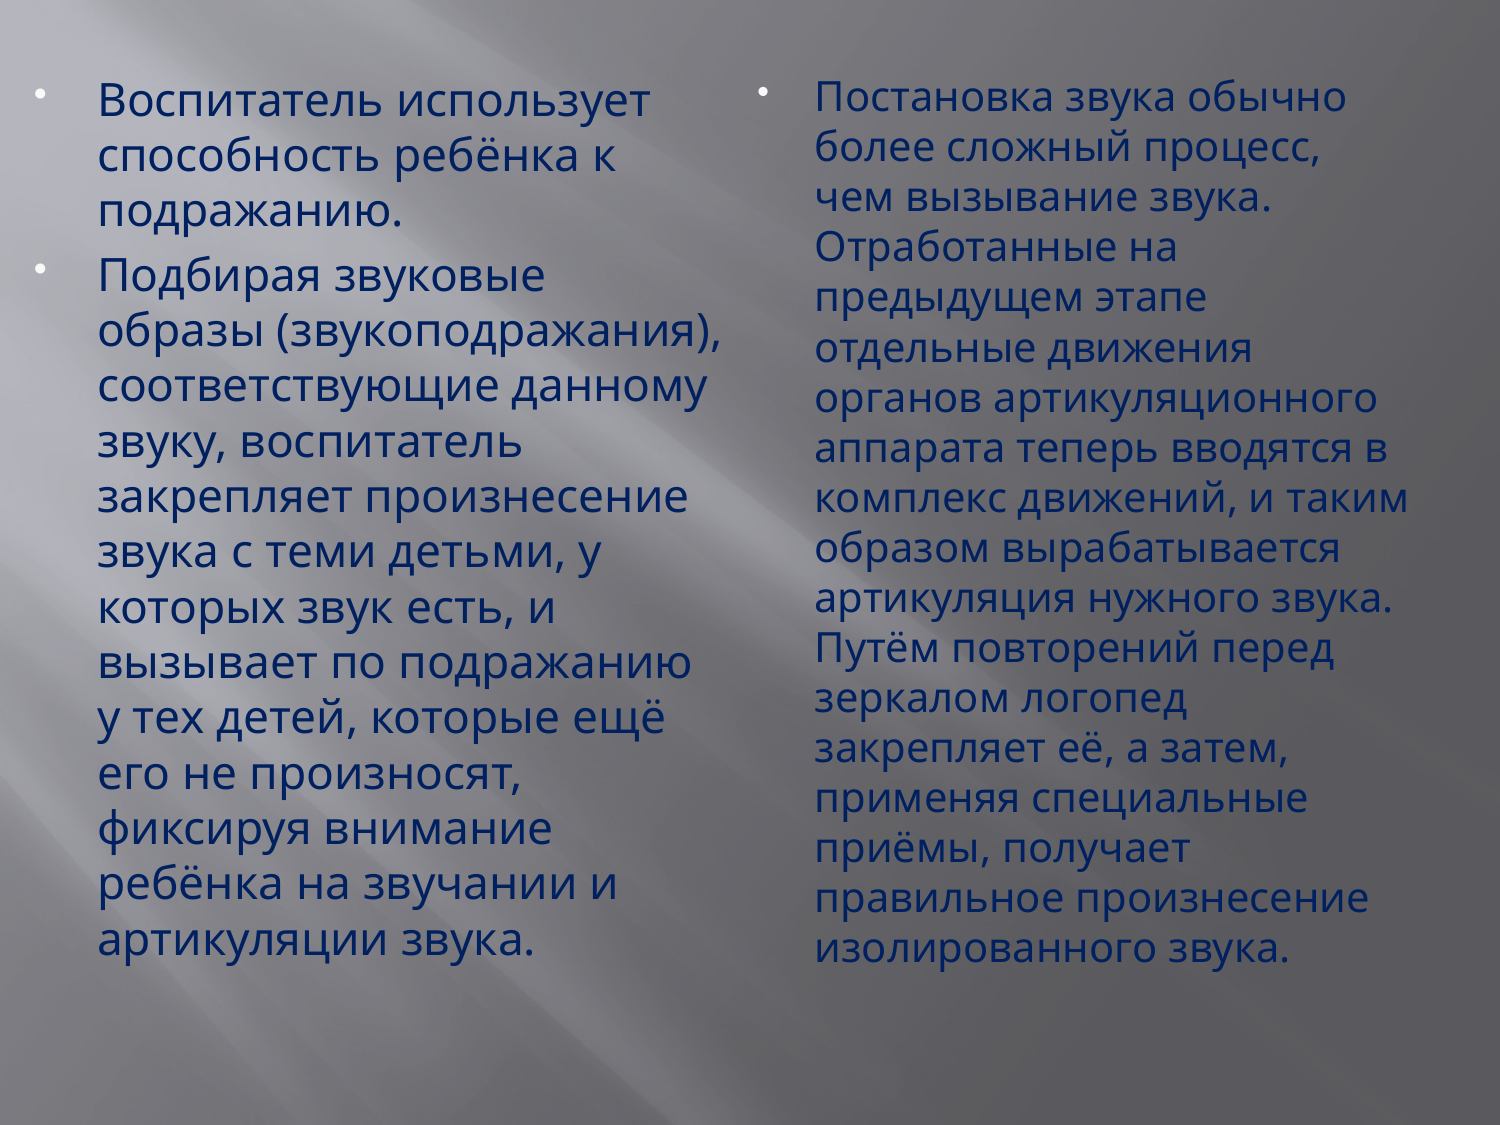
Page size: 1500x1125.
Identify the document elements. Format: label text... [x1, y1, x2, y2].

list Воспитатель использует способность ребёнка к подражанию. Подбирая звуковые образы (звукоподражания), соответствующие данному звуку, воспитатель закрепляет произнесение звука с теми детьми, у которых звук есть, и вызывает по подражанию у тех детей, которые ещё его не произносят, фиксируя внимание ребёнка на звучании и артикуляции звука. [0, 62, 725, 1005]
list Постановка звука обычно более сложный процесс, чем вызывание звука. Отработанные на предыдущем этапе отдельные движения органов артикуляционного аппарата теперь вводятся в комплекс движений, и таким образом вырабатывается артикуляция нужного звука. Путём повторений перед зеркалом логопед закрепляет её, а затем, применяя специальные приёмы, получает правильное произнесение изолированного звука. [725, 62, 1425, 1005]
